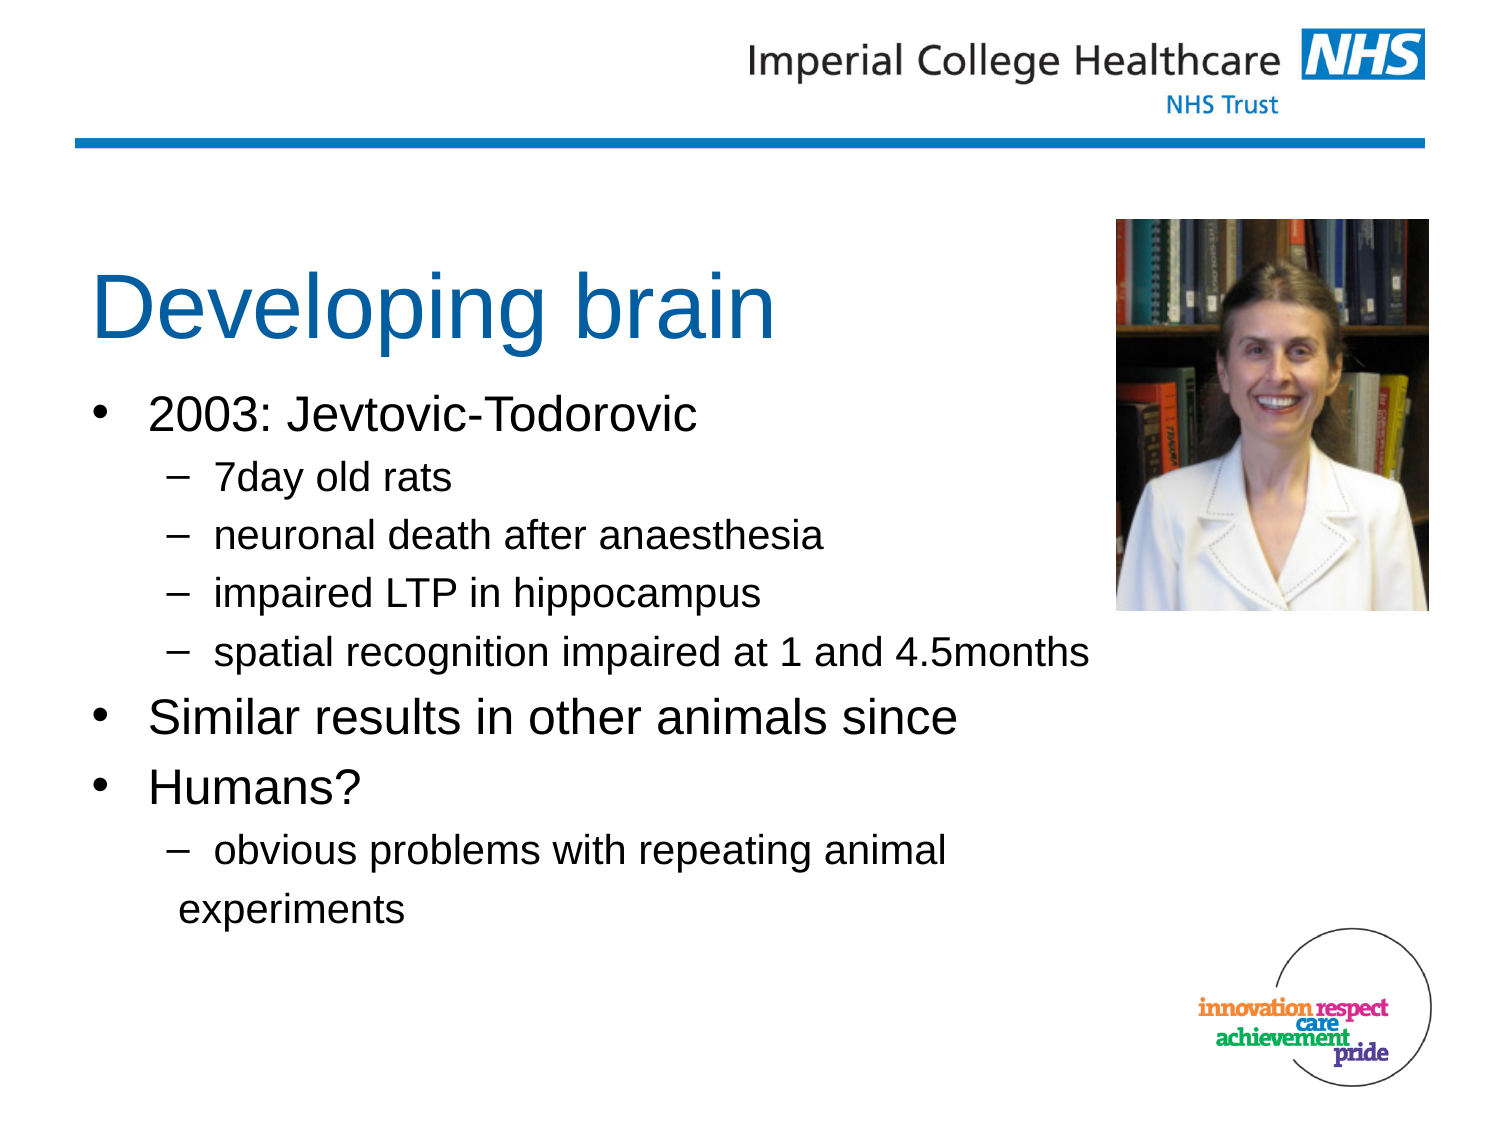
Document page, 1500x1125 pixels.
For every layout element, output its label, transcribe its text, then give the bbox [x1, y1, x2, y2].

picture [75, 0, 1425, 157]
list 2003: Jevtovic-Todorovic 7day old rats neuronal death after anaesthesia impaired LTP in hippocampus spatial recognition impaired at 1 and 4.5months Similar results in other animals since Humans? obvious problems with repeating animal experiments [76, 373, 1427, 1125]
picture [1115, 219, 1429, 611]
picture [1427, 924, 1438, 1100]
title Developing brain [75, 208, 1425, 396]
